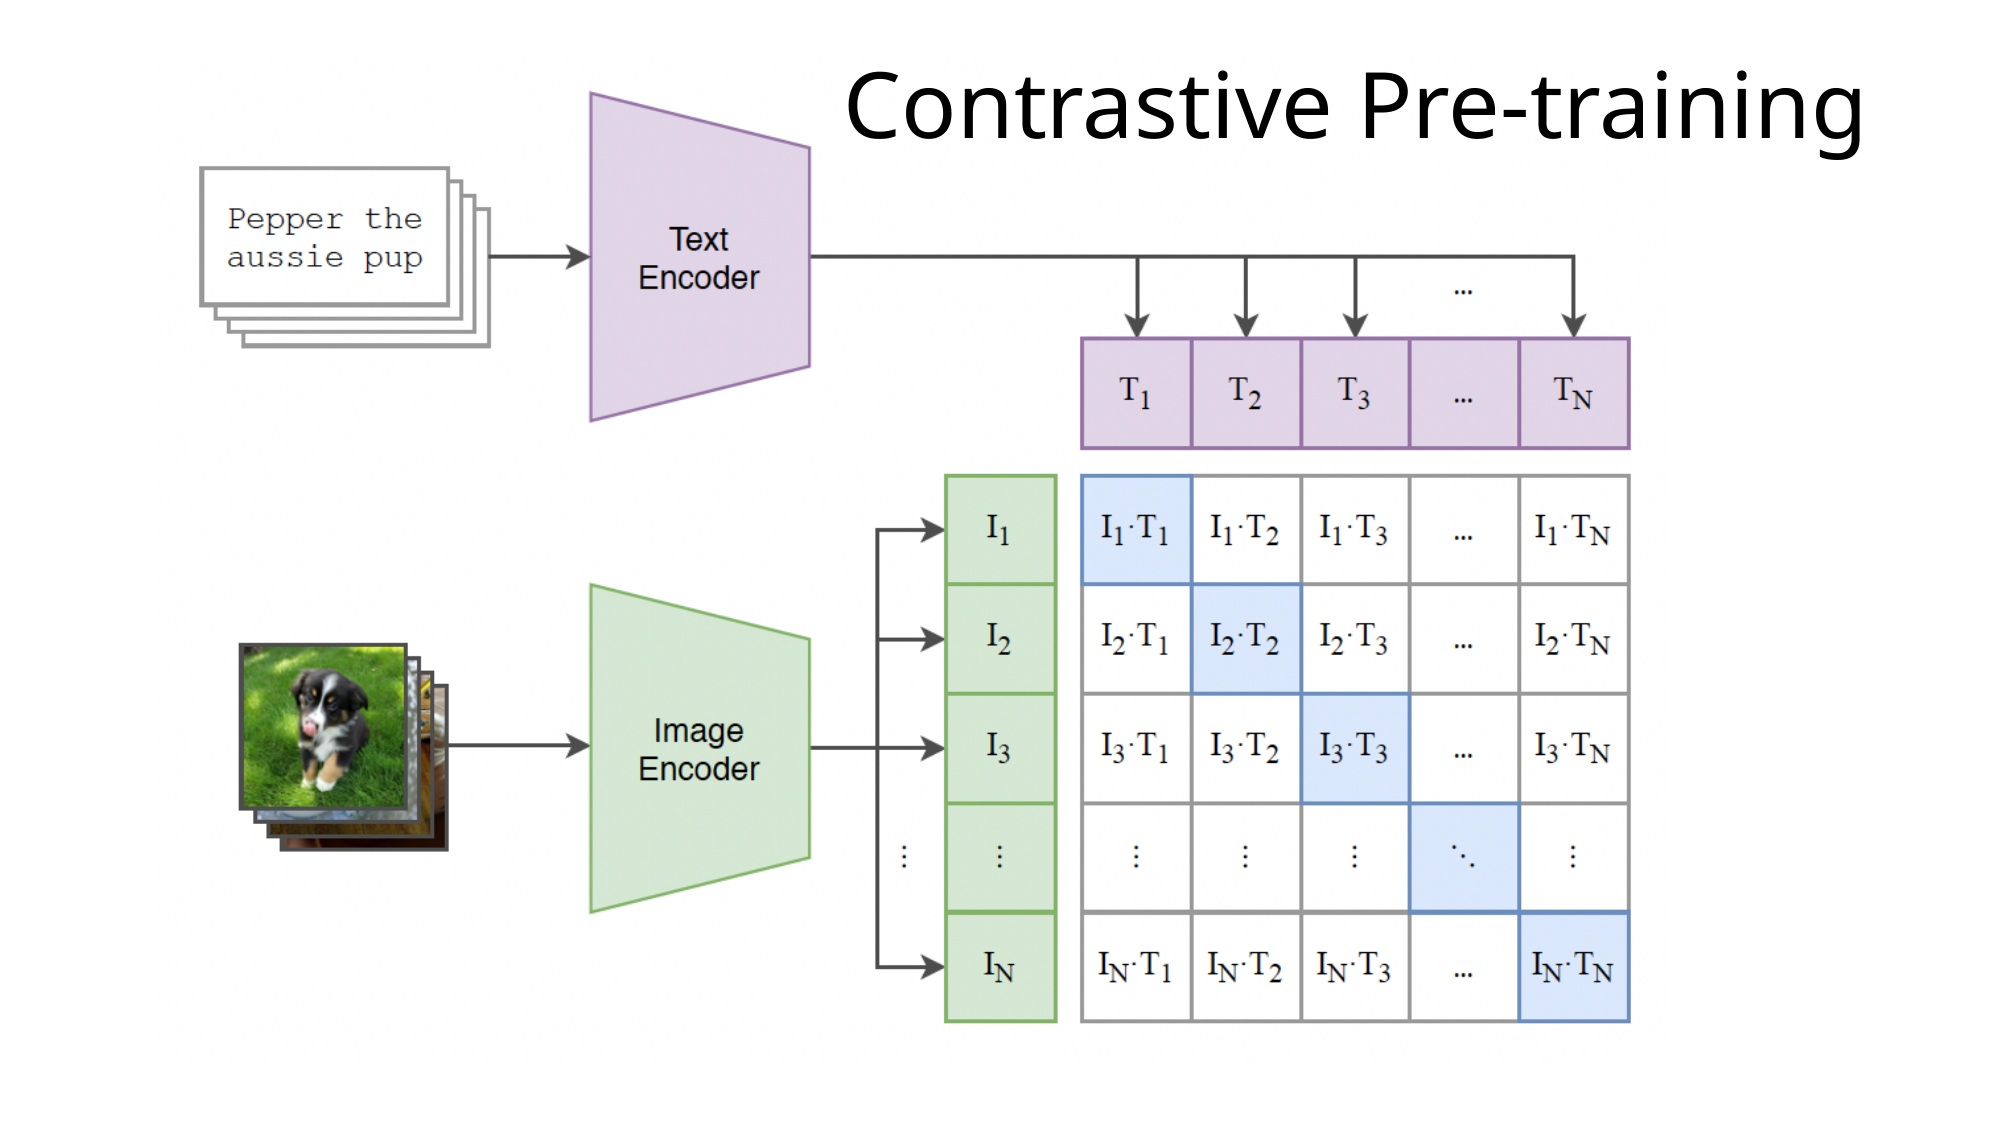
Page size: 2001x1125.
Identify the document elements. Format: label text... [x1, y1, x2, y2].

picture [157, 58, 1668, 1067]
text_box Contrastive Pre-training [427, 39, 1883, 164]
